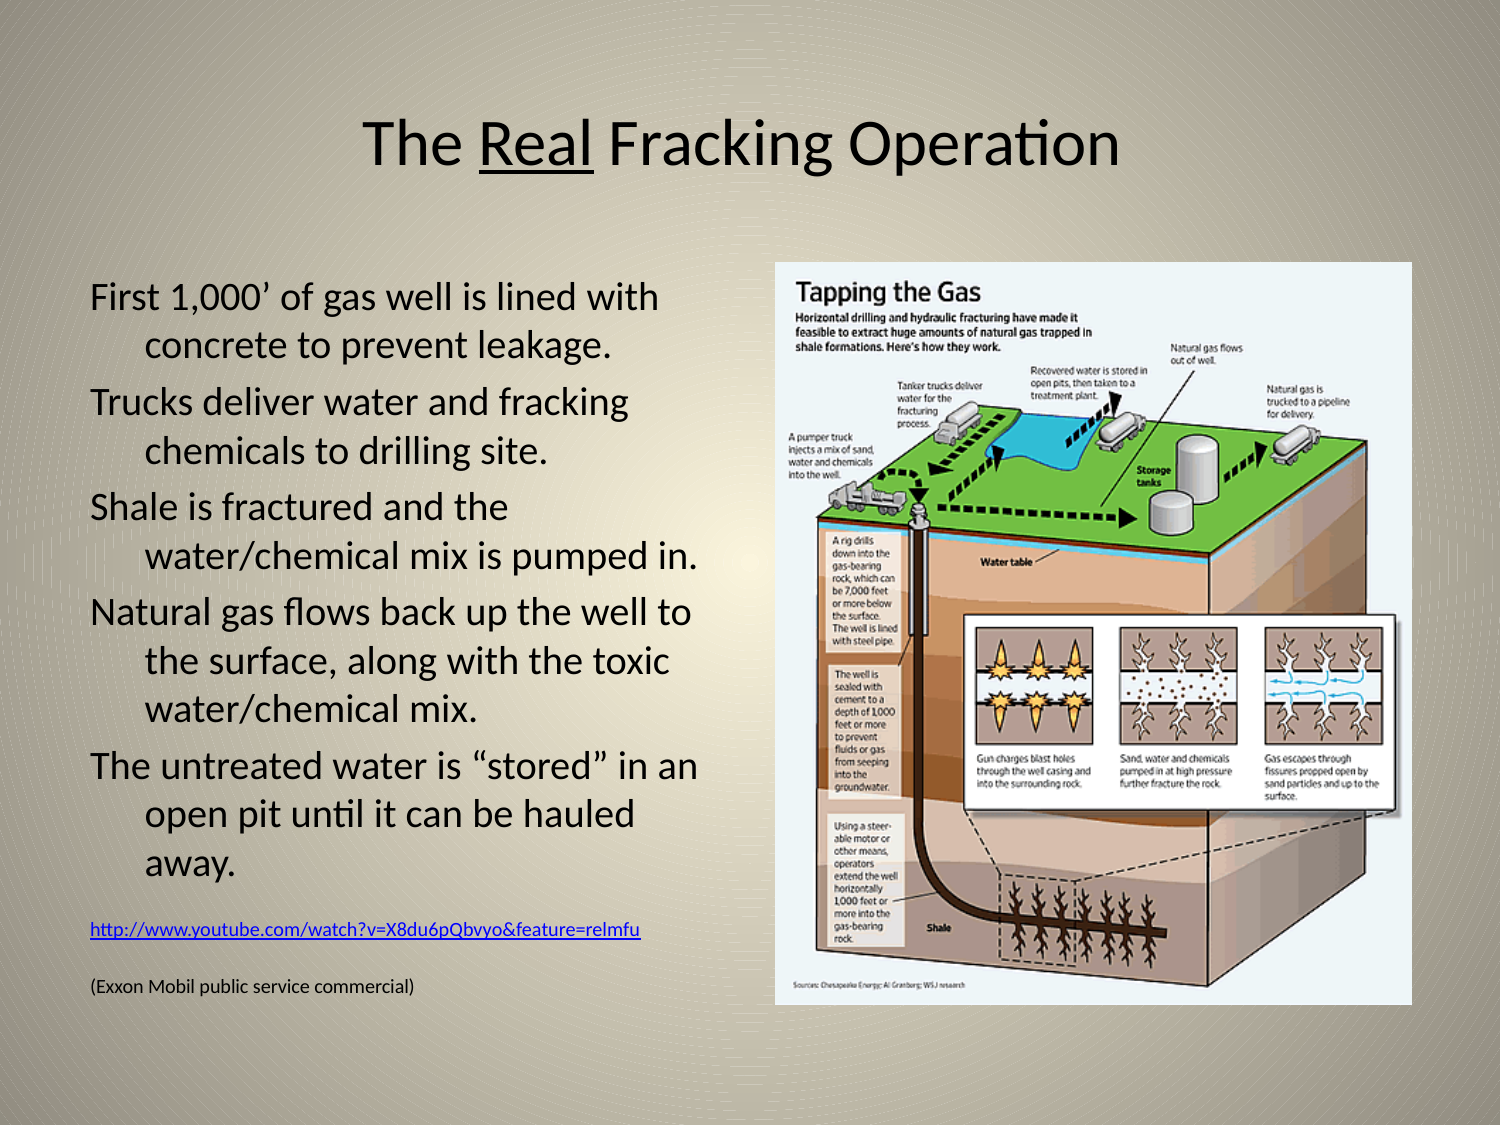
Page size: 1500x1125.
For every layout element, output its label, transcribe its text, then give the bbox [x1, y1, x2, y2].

list First 1,000’ of gas well is lined with concrete to prevent leakage. Trucks deliver water and fracking chemicals to drilling site. Shale is fractured and the water/chemical mix is pumped in. Natural gas flows back up the well to the surface, along with the toxic water/chemical mix. The untreated water is “stored” in an open pit until it can be hauled away. http://www.youtube.com/watch?v=X8du6pQbvyo&feature=relmfu (Exxon Mobil public service commercial) [75, 262, 738, 1005]
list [775, 262, 1413, 1006]
title The Real Fracking Operation [75, 45, 1425, 233]
